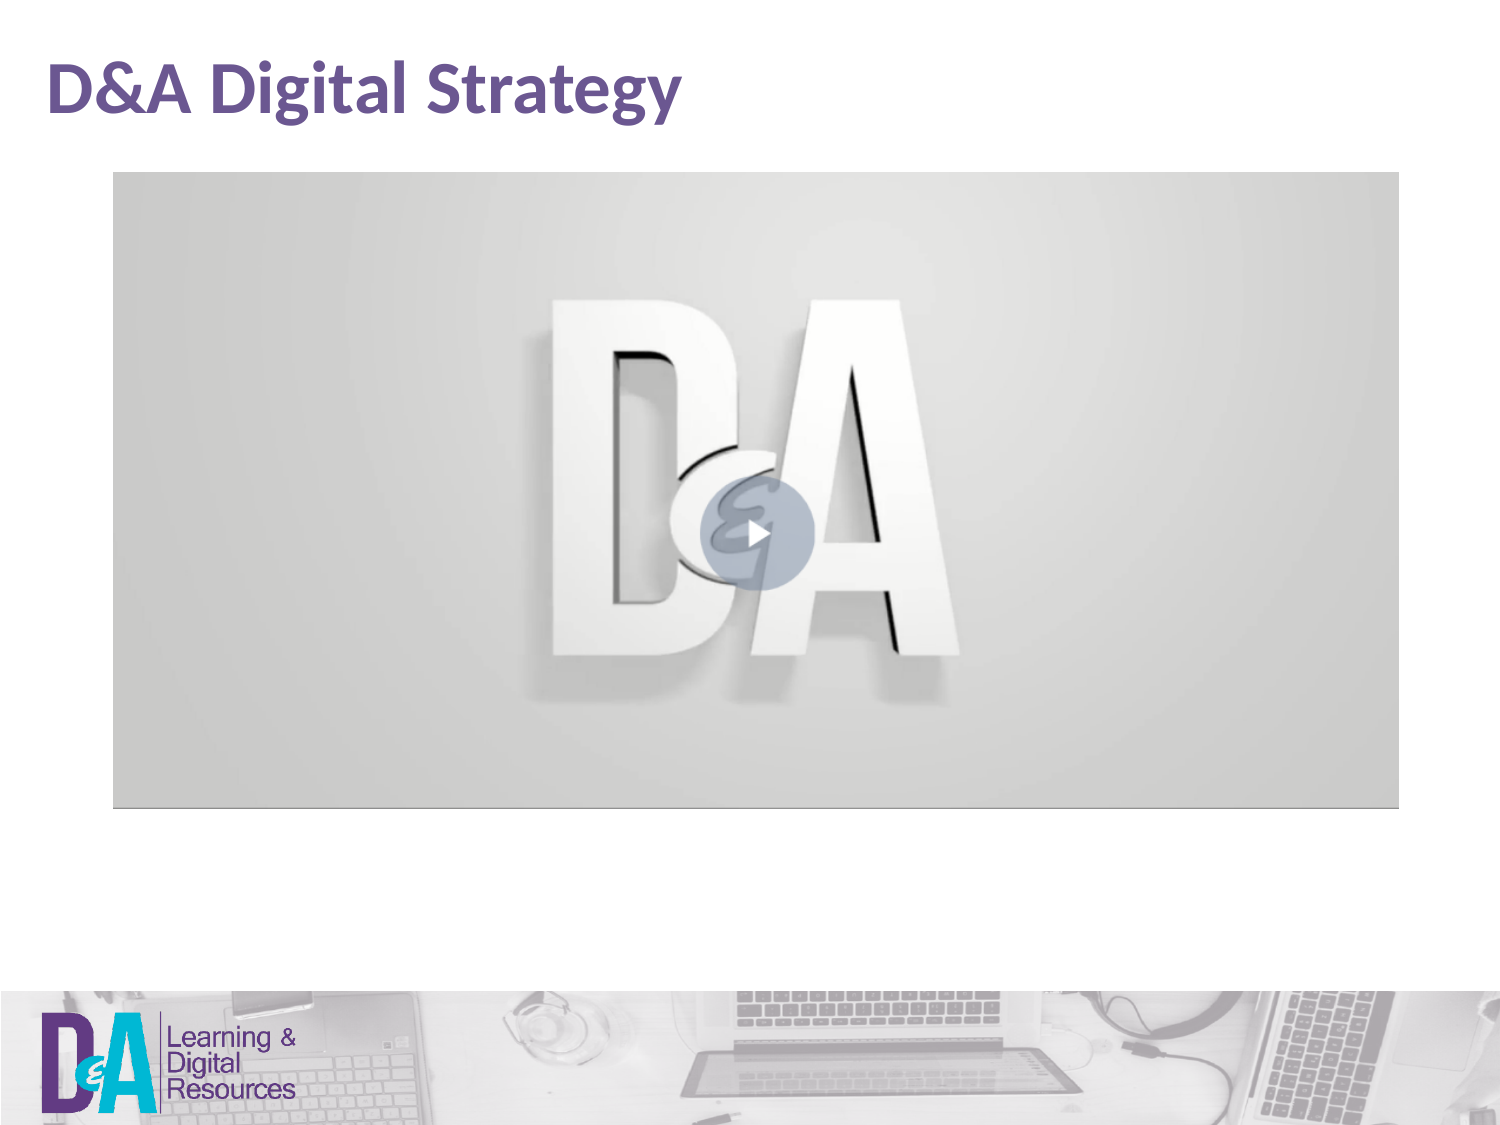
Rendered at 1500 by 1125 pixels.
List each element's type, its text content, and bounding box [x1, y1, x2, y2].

text_box D&A Digital Strategy [32, 31, 1500, 137]
picture [113, 172, 1399, 809]
picture [37, 1005, 300, 1116]
